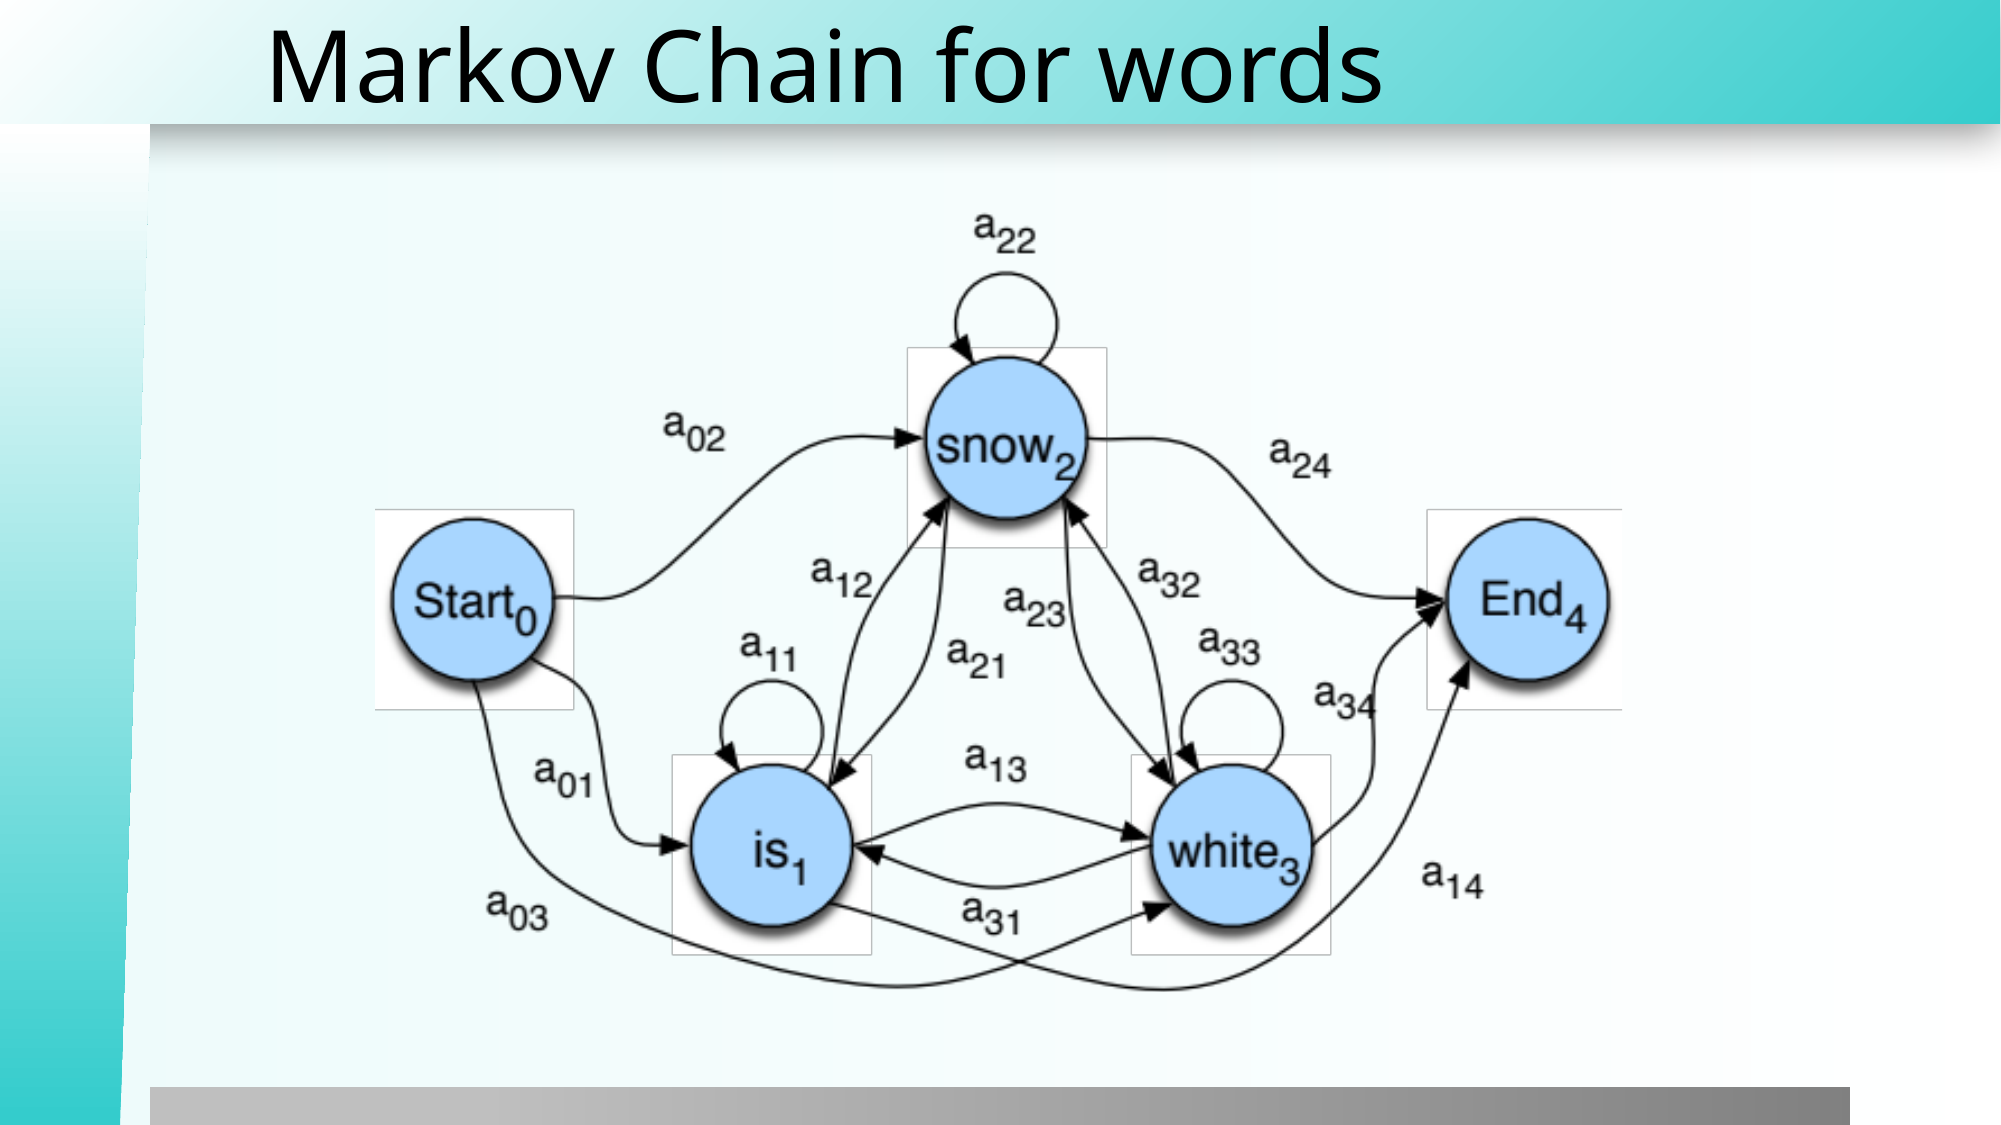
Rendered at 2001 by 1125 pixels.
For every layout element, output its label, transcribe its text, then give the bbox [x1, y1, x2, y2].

picture [374, 193, 1623, 992]
title Markov Chain for words [249, 0, 1528, 126]
